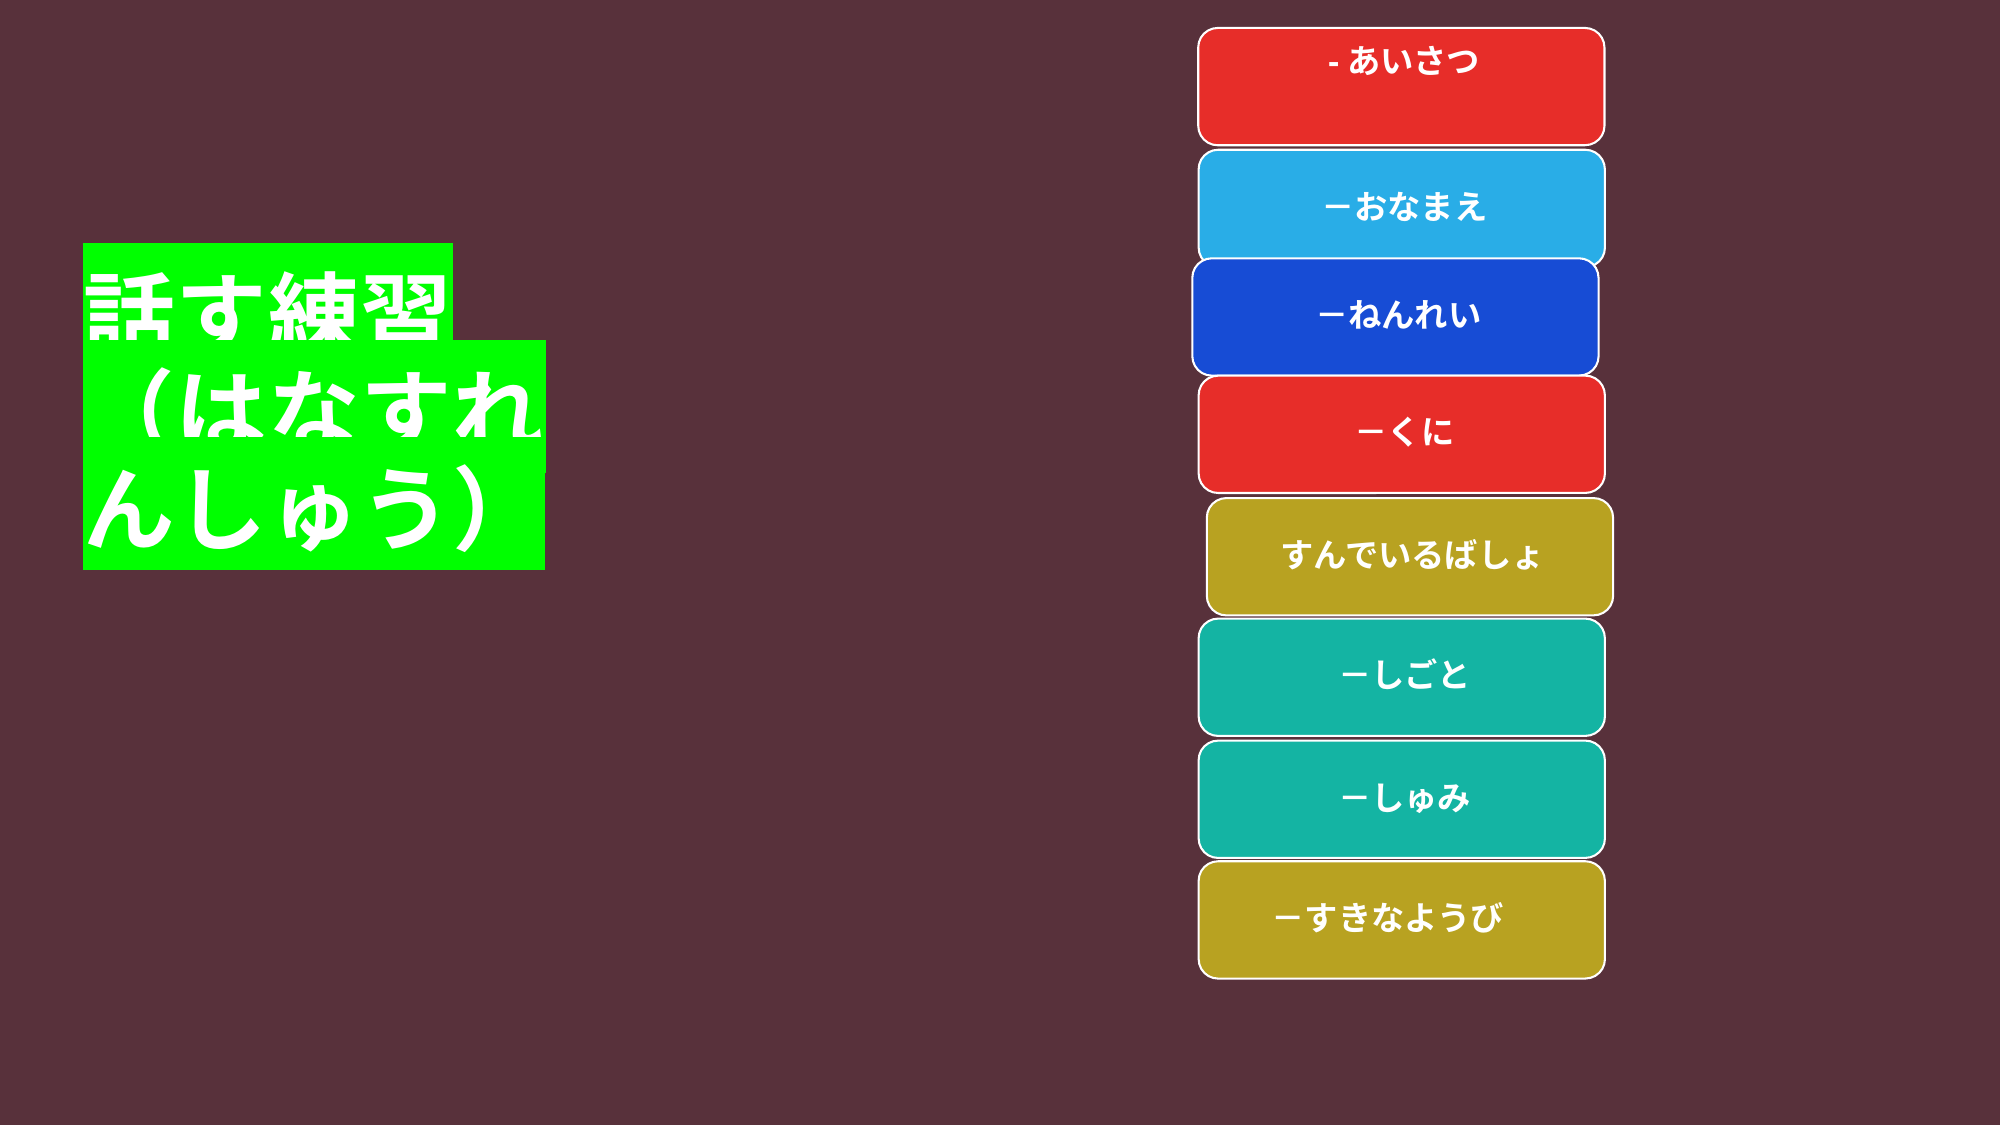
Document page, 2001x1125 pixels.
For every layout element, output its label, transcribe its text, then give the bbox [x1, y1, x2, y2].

title 話す練習（はなすれんしゅう） [68, 26, 631, 919]
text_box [837, 27, 1966, 1008]
